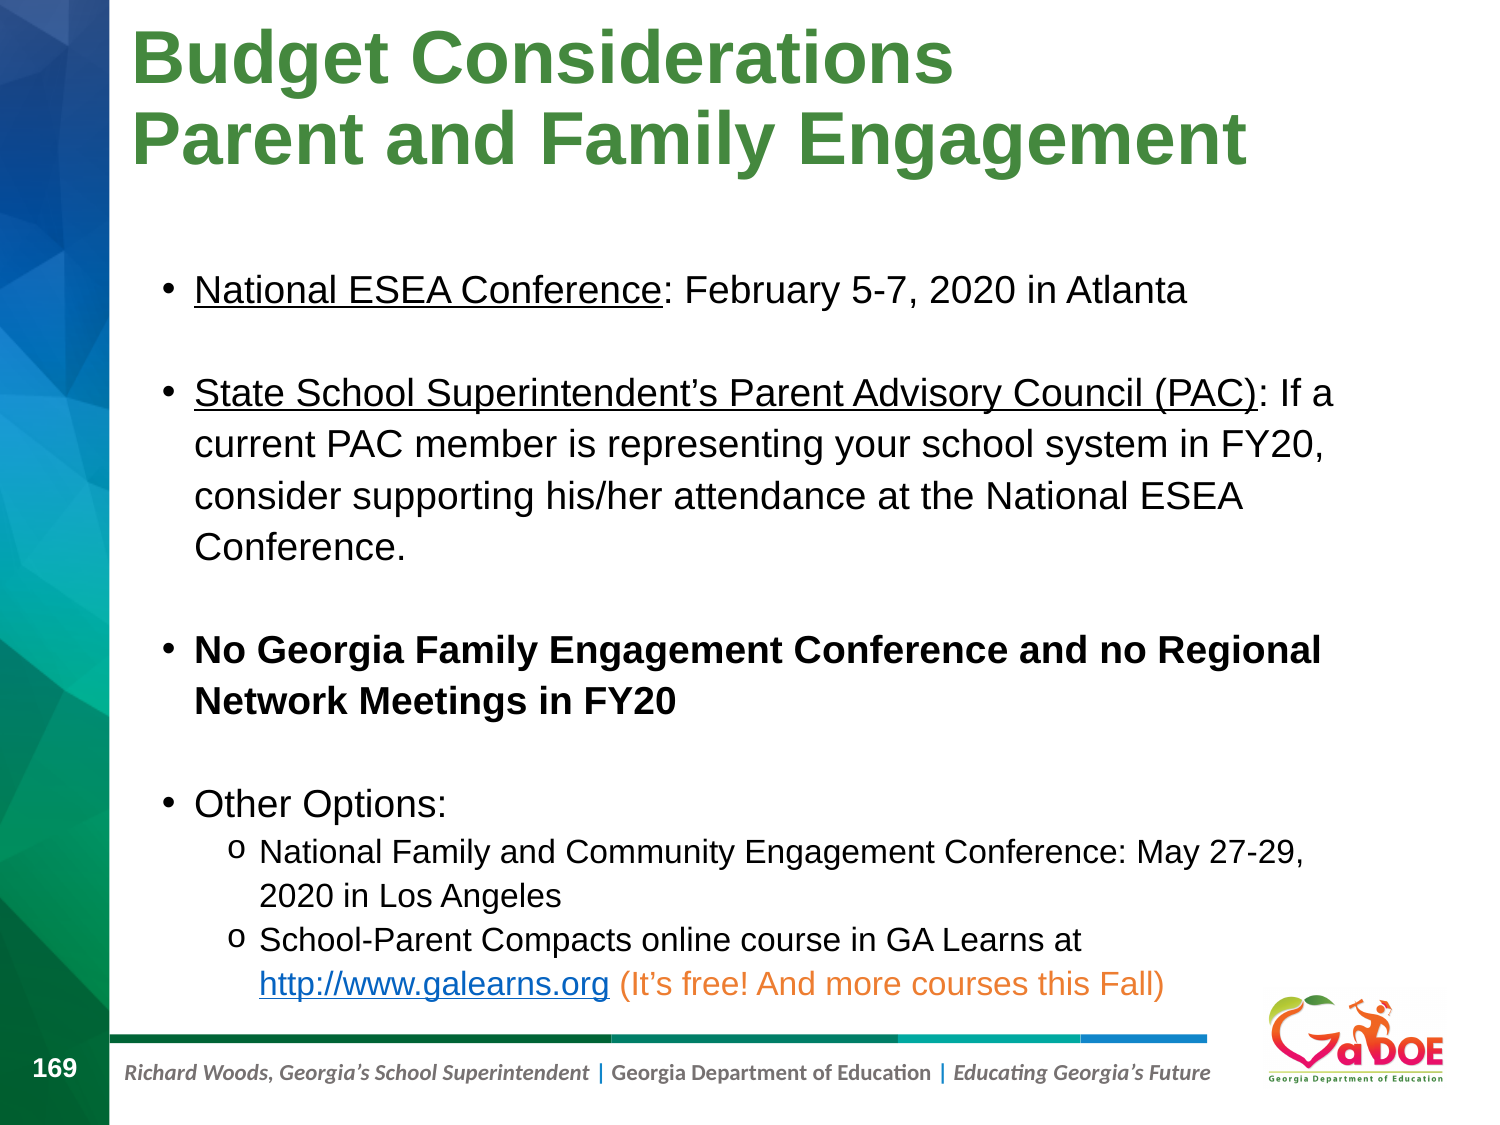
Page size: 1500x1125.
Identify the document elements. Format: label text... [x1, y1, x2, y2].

list National ESEA Conference: February 5-7, 2020 in Atlanta State School Superintendent’s Parent Advisory Council (PAC): If a current PAC member is representing your school system in FY20, consider supporting his/her attendance at the National ESEA Conference. No Georgia Family Engagement Conference and no Regional Network Meetings in FY20 Other Options: National Family and Community Engagement Conference: May 27-29, 2020 in Los Angeles School-Parent Compacts online course in GA Learns at http://www.galearns.org (It’s free! And more courses this Fall) [146, 252, 1398, 1020]
title Budget Considerations Parent and Family Engagement [116, 22, 1441, 278]
picture [0, 0, 110, 1125]
slide_number 169 [1162, 1042, 1500, 1103]
picture [1263, 987, 1447, 1042]
